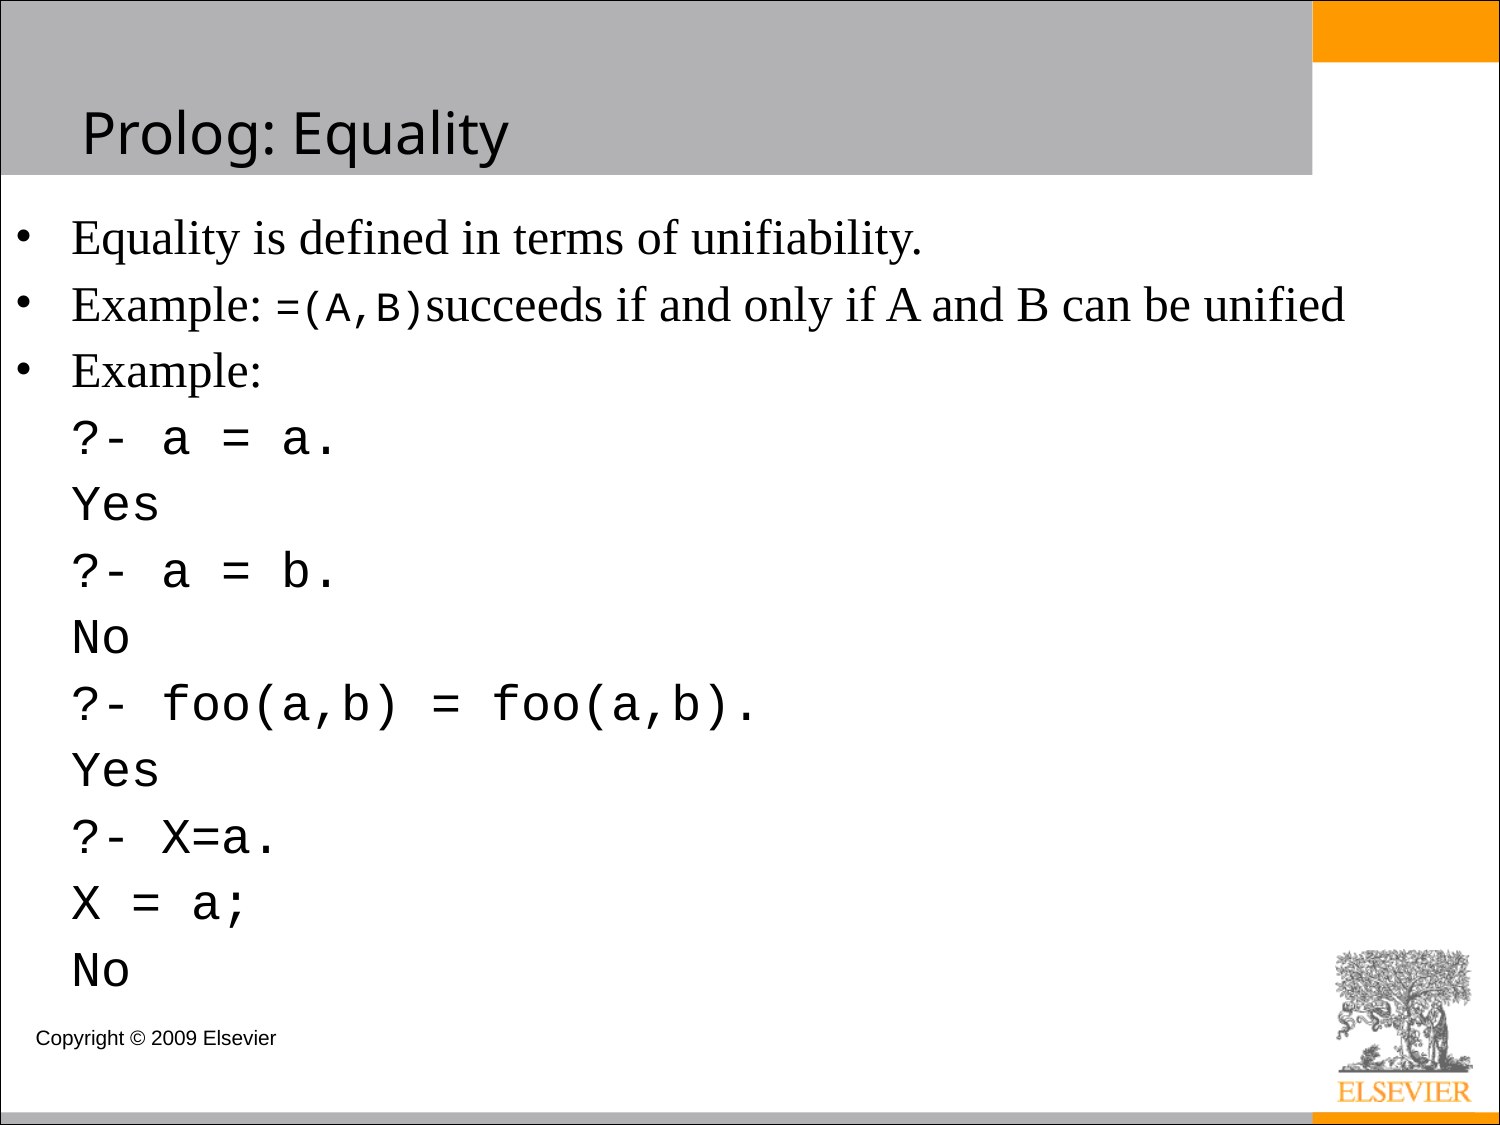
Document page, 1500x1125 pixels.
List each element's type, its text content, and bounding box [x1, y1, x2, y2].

title Prolog: Equality [66, 37, 1463, 203]
list Equality is defined in terms of unifiability. Example: =(A,B)succeeds if and only if A and B can be unified Example: ?- a = a. Yes ?- a = b. No ?- foo(a,b) = foo(a,b). Yes ?- X=a. X = a; No [0, 203, 1500, 888]
text_box [0, 0, 1500, 203]
picture [1334, 949, 1473, 1102]
text_box Copyright © 2009 Elsevier [29, 1024, 507, 1065]
text_box [0, 888, 1500, 1125]
